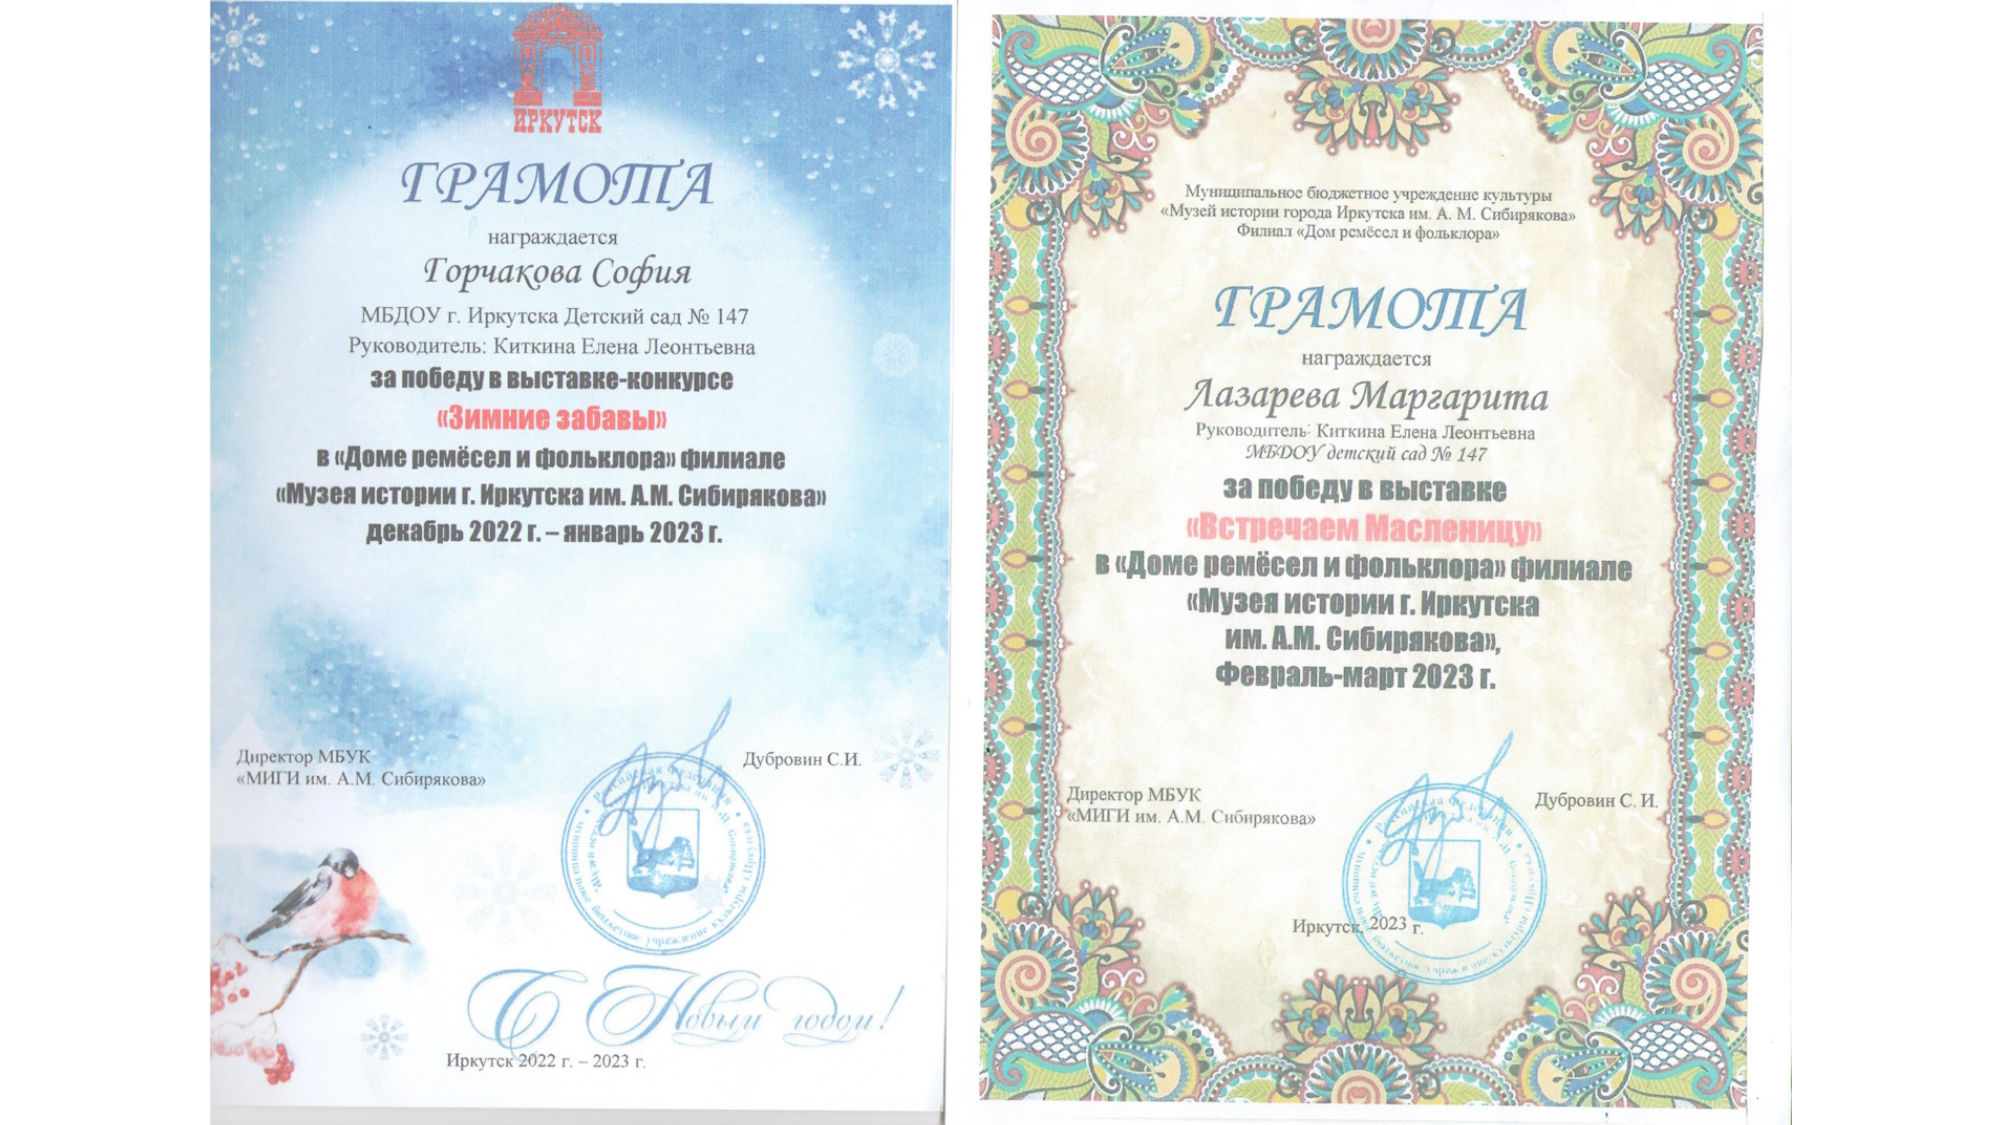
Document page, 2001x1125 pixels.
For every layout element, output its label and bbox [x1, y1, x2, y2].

list [208, 0, 1792, 1125]
